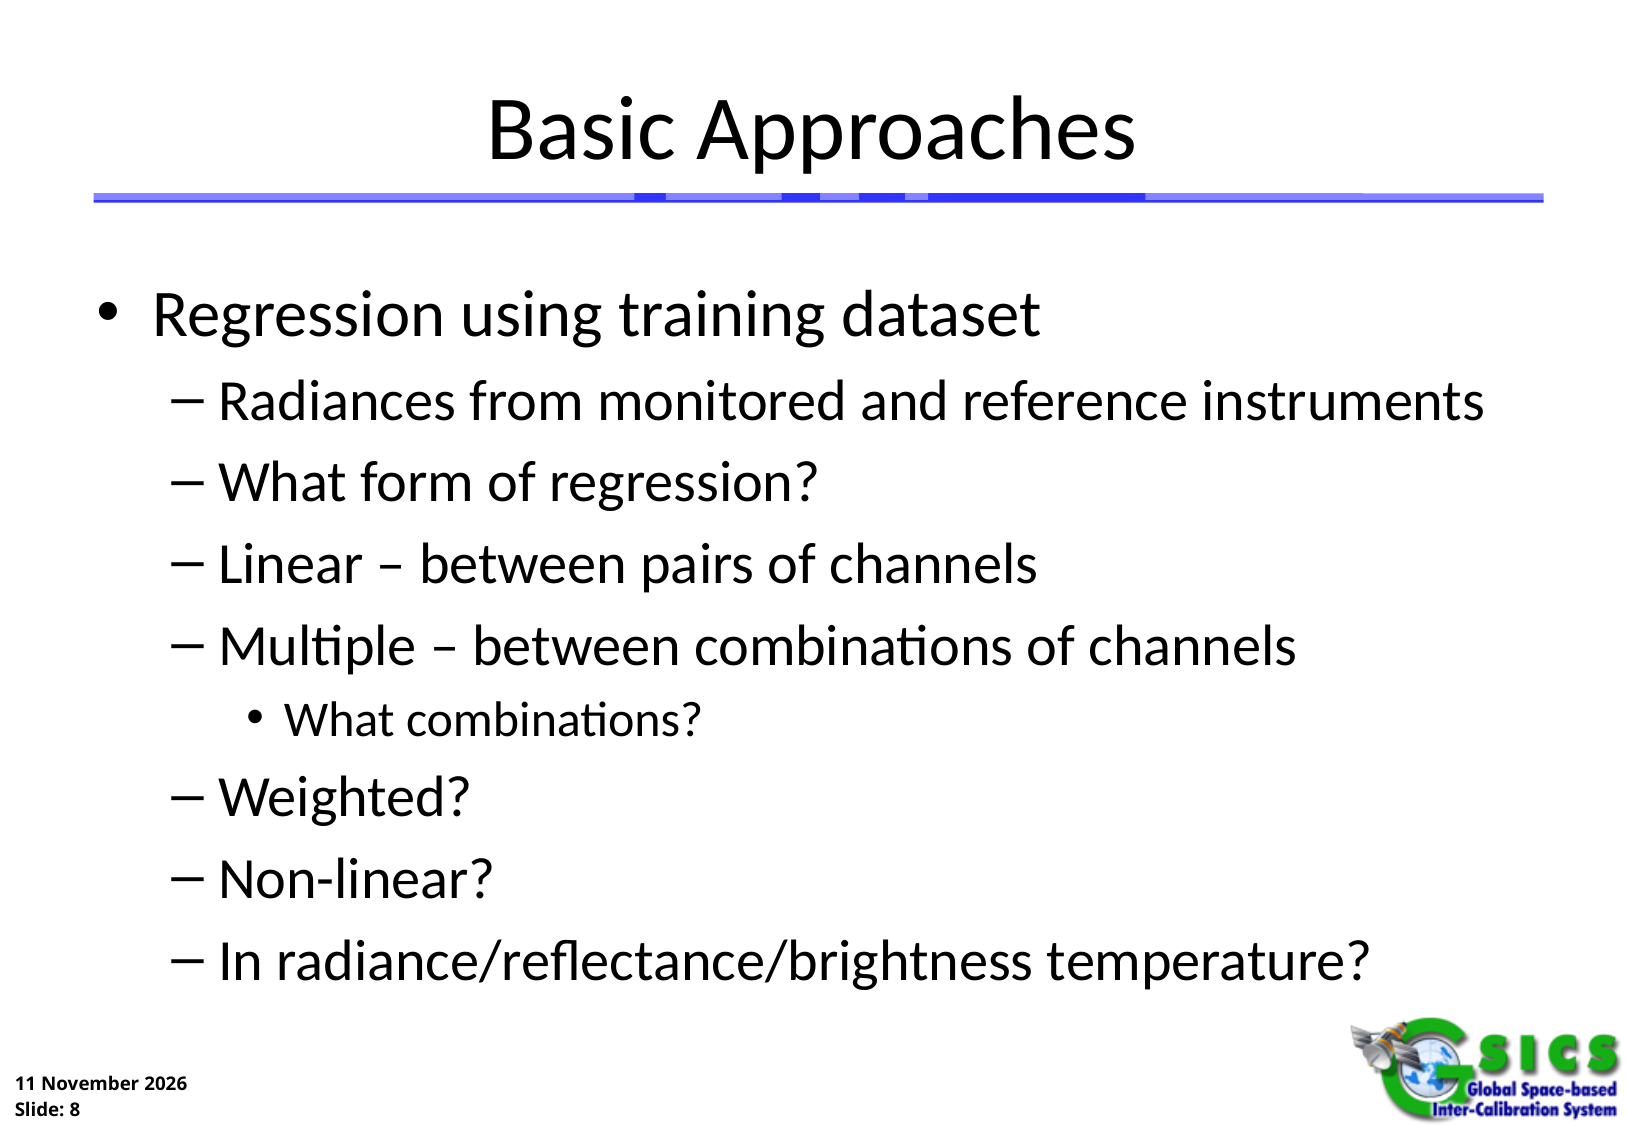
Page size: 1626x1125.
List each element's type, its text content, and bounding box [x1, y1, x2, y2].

picture [1343, 1010, 1625, 1125]
title Basic Approaches [80, 44, 1544, 202]
list Regression using training dataset Radiances from monitored and reference instruments What form of regression? Linear – between pairs of channels Multiple – between combinations of channels What combinations? Weighted? Non-linear? In radiance/reflectance/brightness temperature? [80, 262, 1544, 1006]
